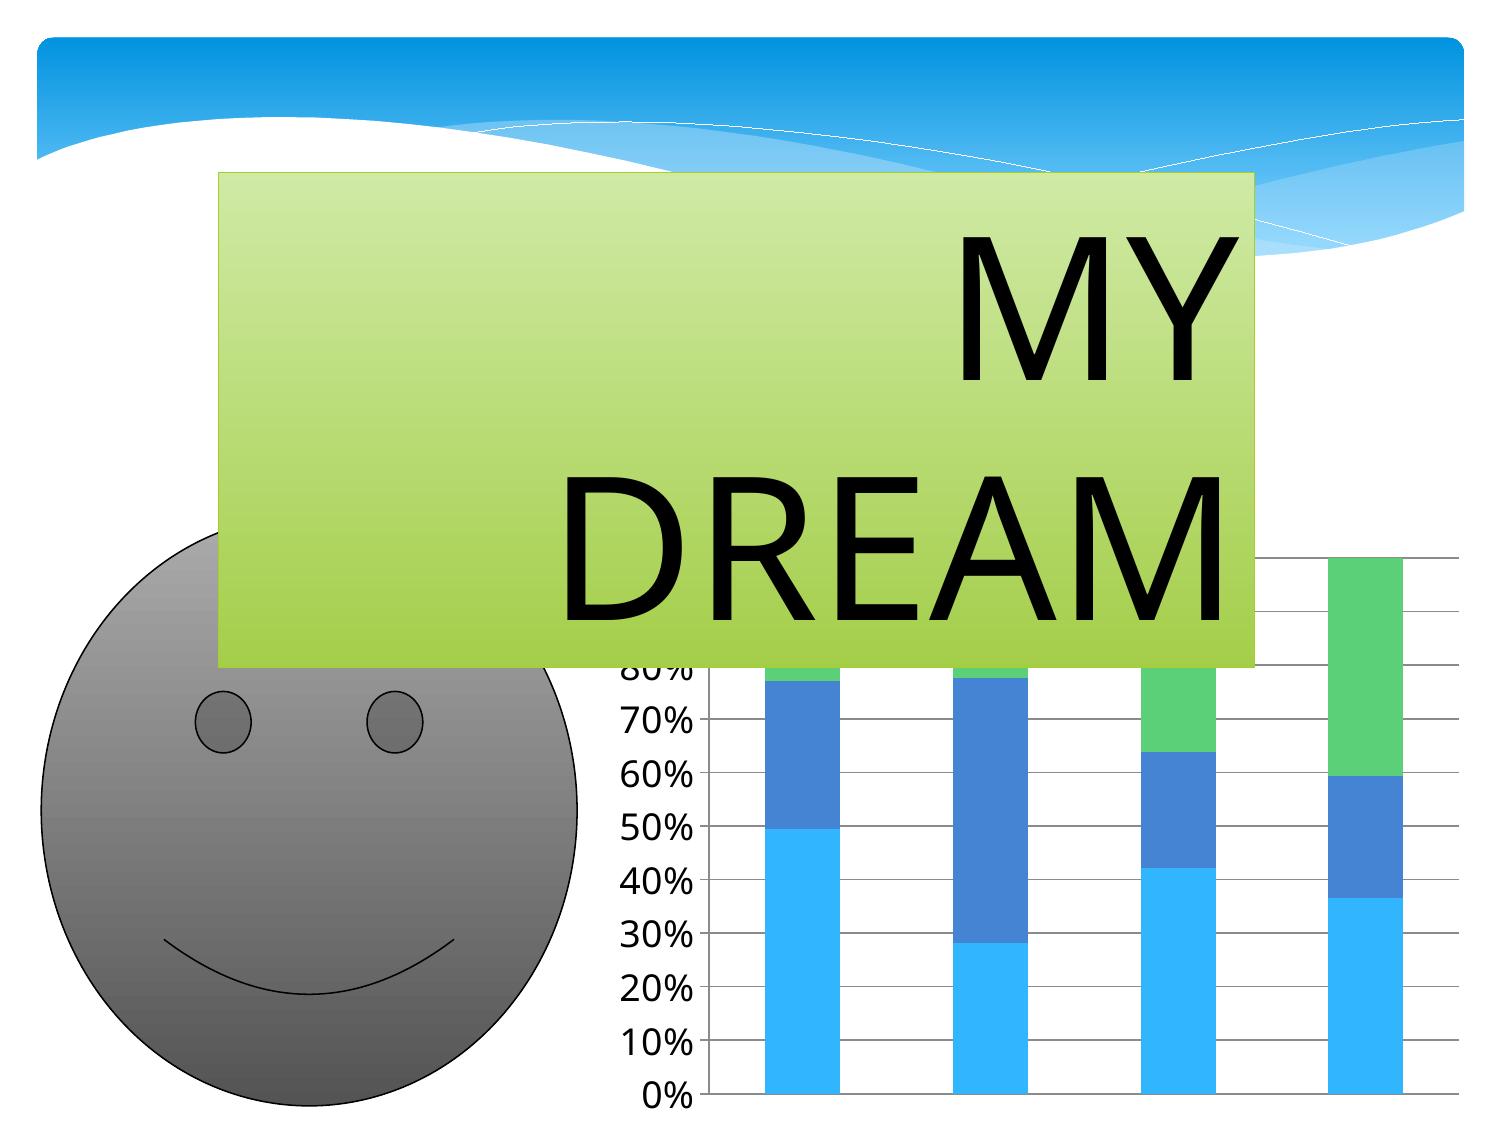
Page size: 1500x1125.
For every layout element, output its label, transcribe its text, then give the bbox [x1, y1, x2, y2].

text_box MY DREAM [218, 172, 1255, 668]
chart [548, 532, 1500, 1120]
text_box [40, 532, 543, 1107]
